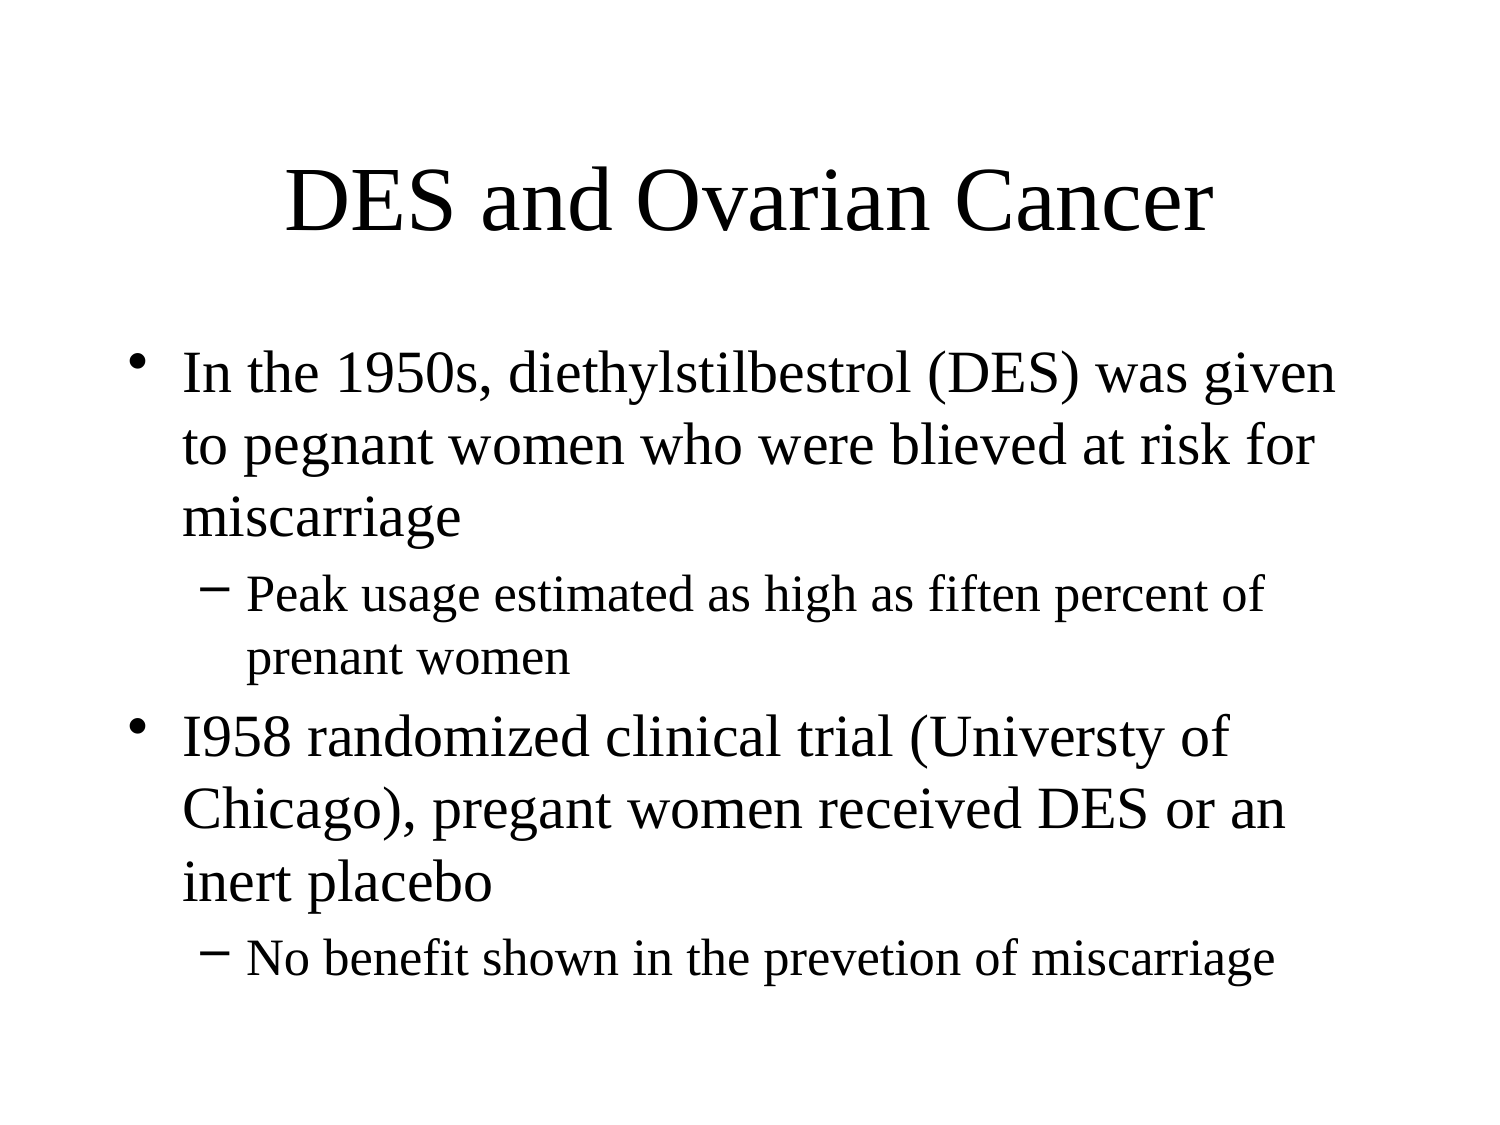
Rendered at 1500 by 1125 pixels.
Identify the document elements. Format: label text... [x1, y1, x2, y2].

list In the 1950s, diethylstilbestrol (DES) was given to pegnant women who were blieved at risk for miscarriage Peak usage estimated as high as fiften percent of prenant women I958 randomized clinical trial (Universty of Chicago), pregant women received DES or an inert placebo No benefit shown in the prevetion of miscarriage [112, 324, 1388, 1001]
title DES and Ovarian Cancer [112, 99, 1388, 288]
